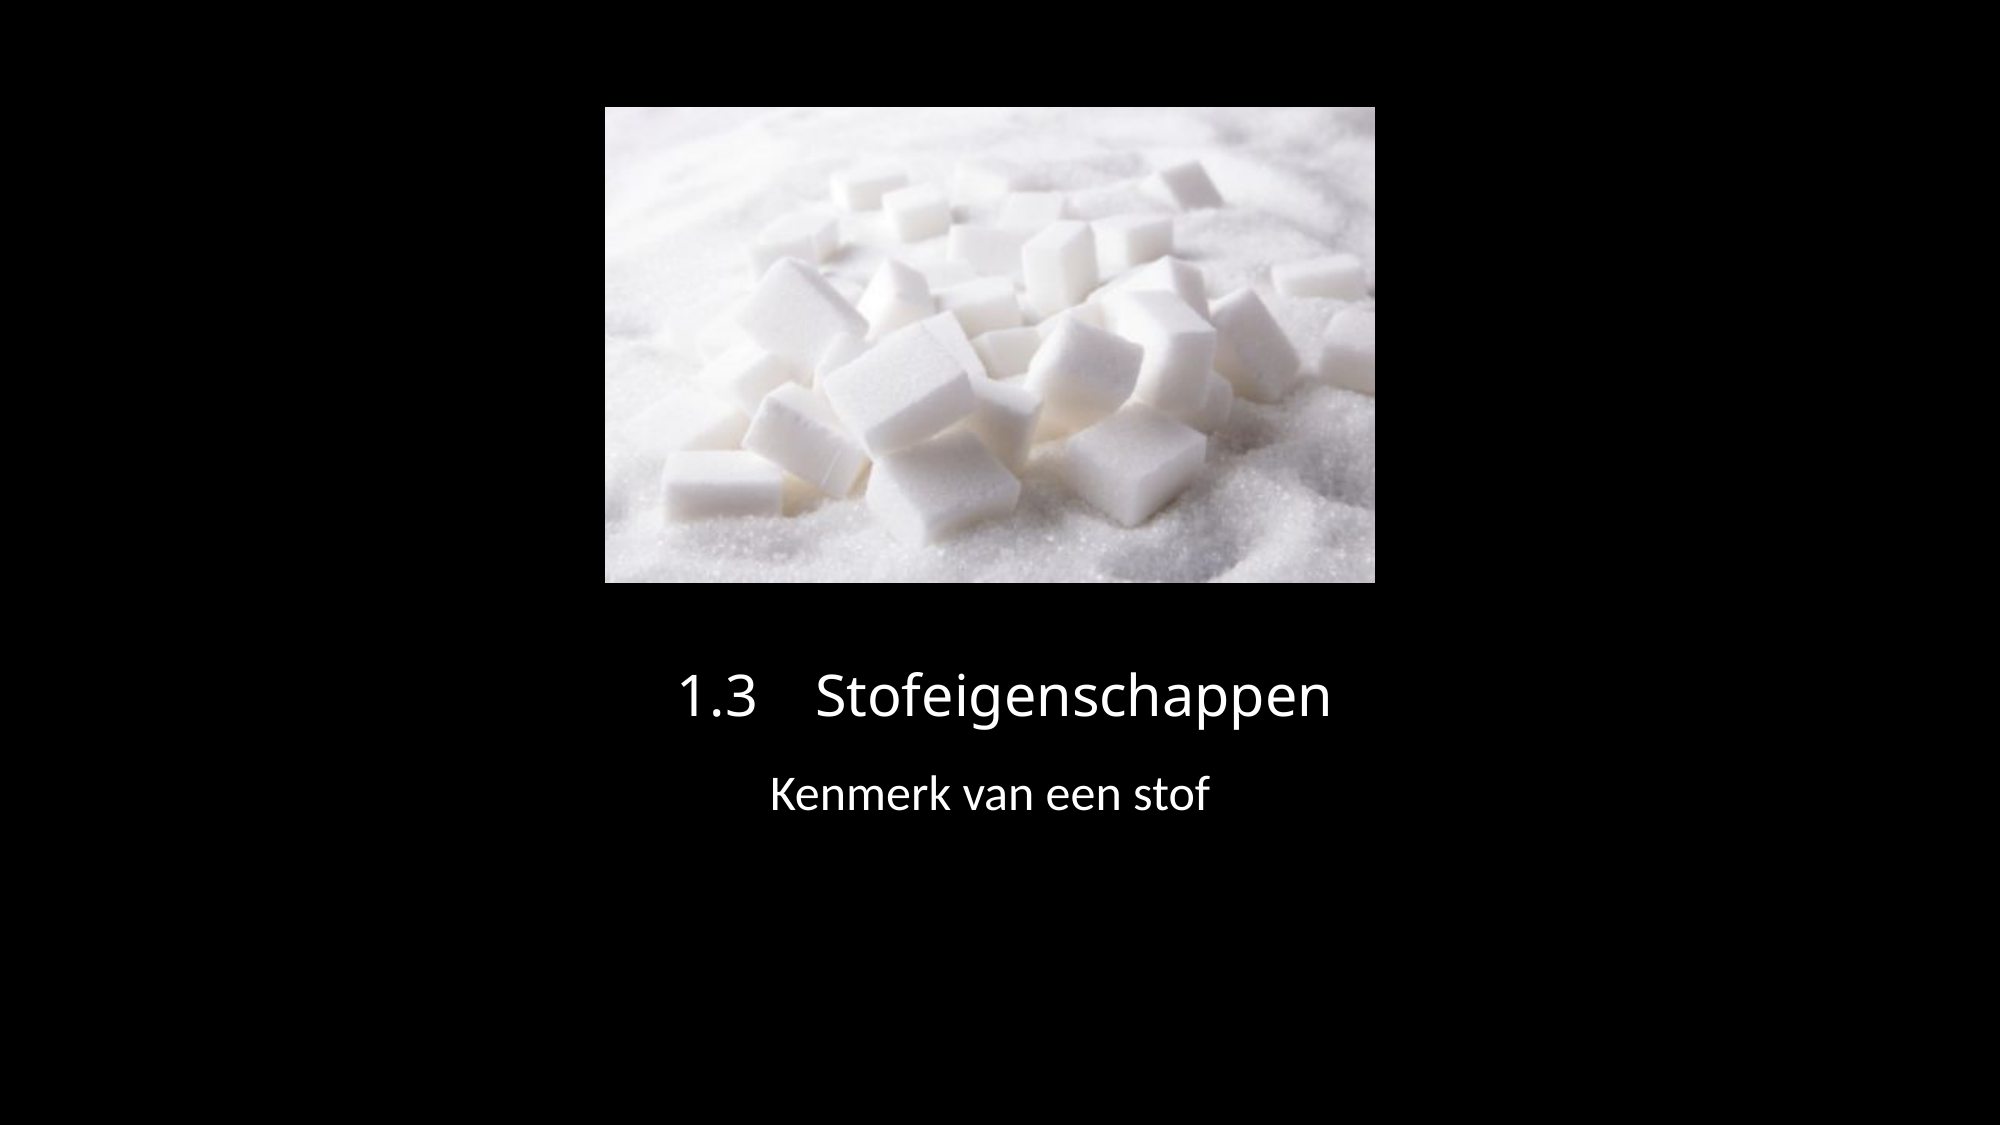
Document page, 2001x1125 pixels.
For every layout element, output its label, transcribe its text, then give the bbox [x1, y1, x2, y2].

picture [605, 107, 1375, 583]
title 1.3 Stofeigenschappen [262, 344, 1763, 737]
subtitle Kenmerk van een stof [240, 759, 1741, 1032]
